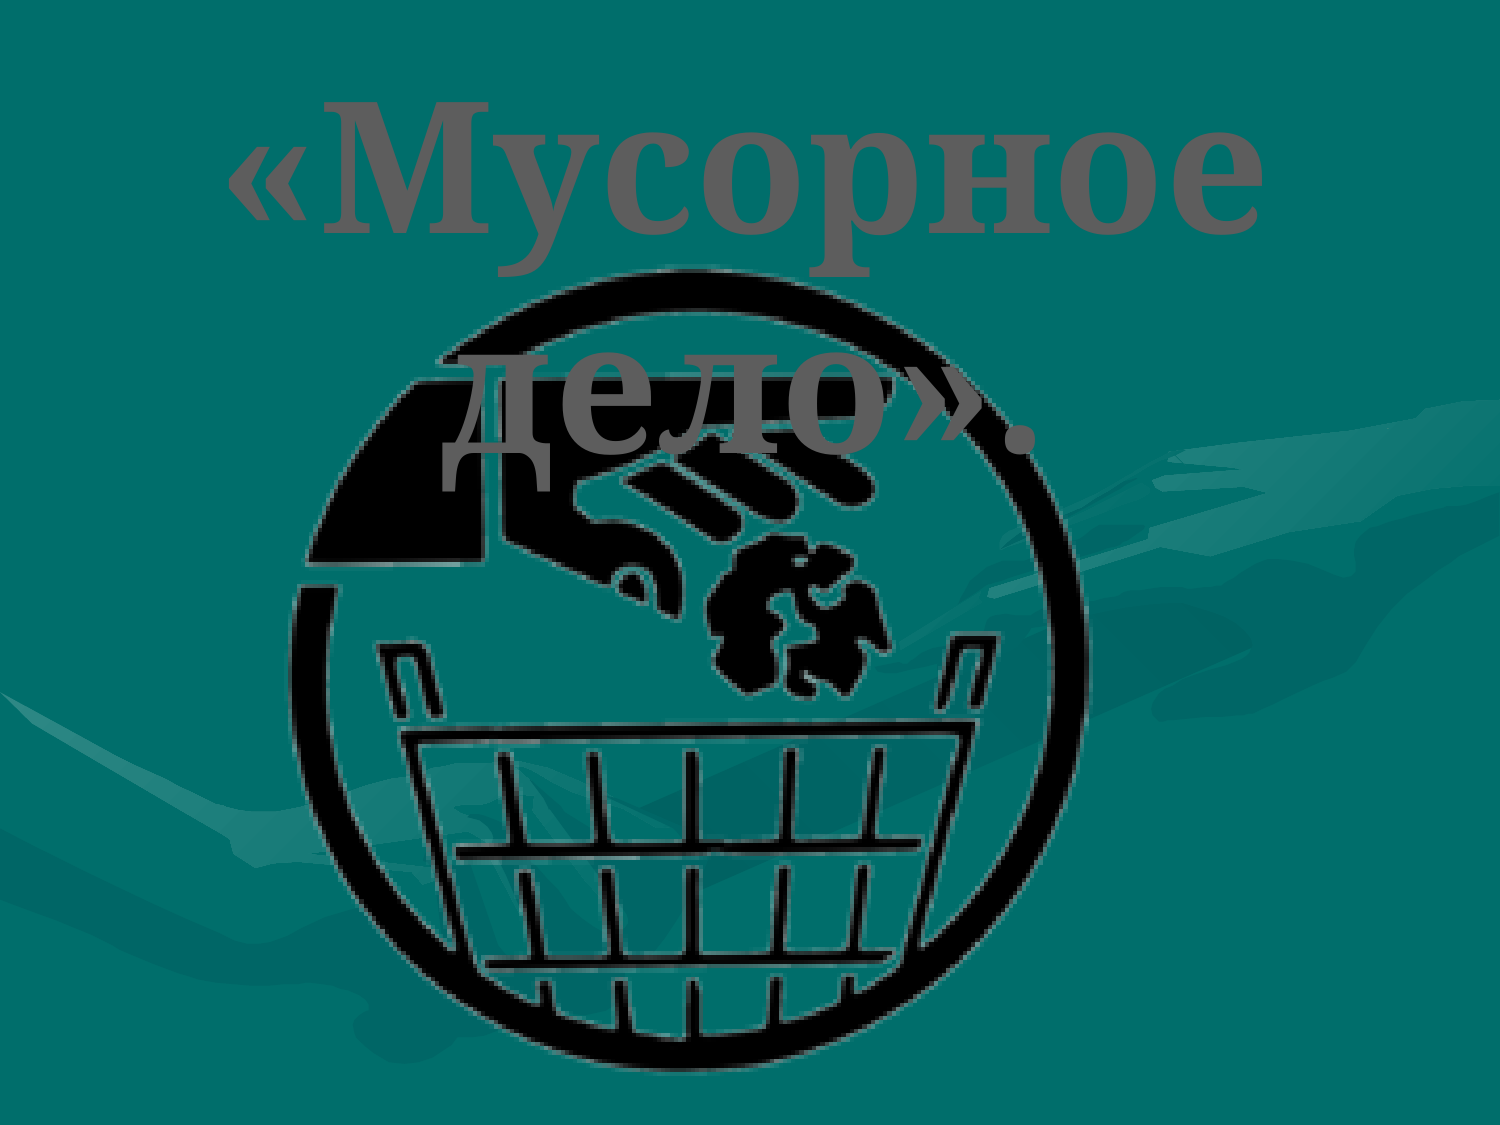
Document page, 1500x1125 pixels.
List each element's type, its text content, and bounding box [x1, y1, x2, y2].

picture [230, 254, 1153, 1096]
text_box «Мусорное дело». [76, 42, 1412, 498]
